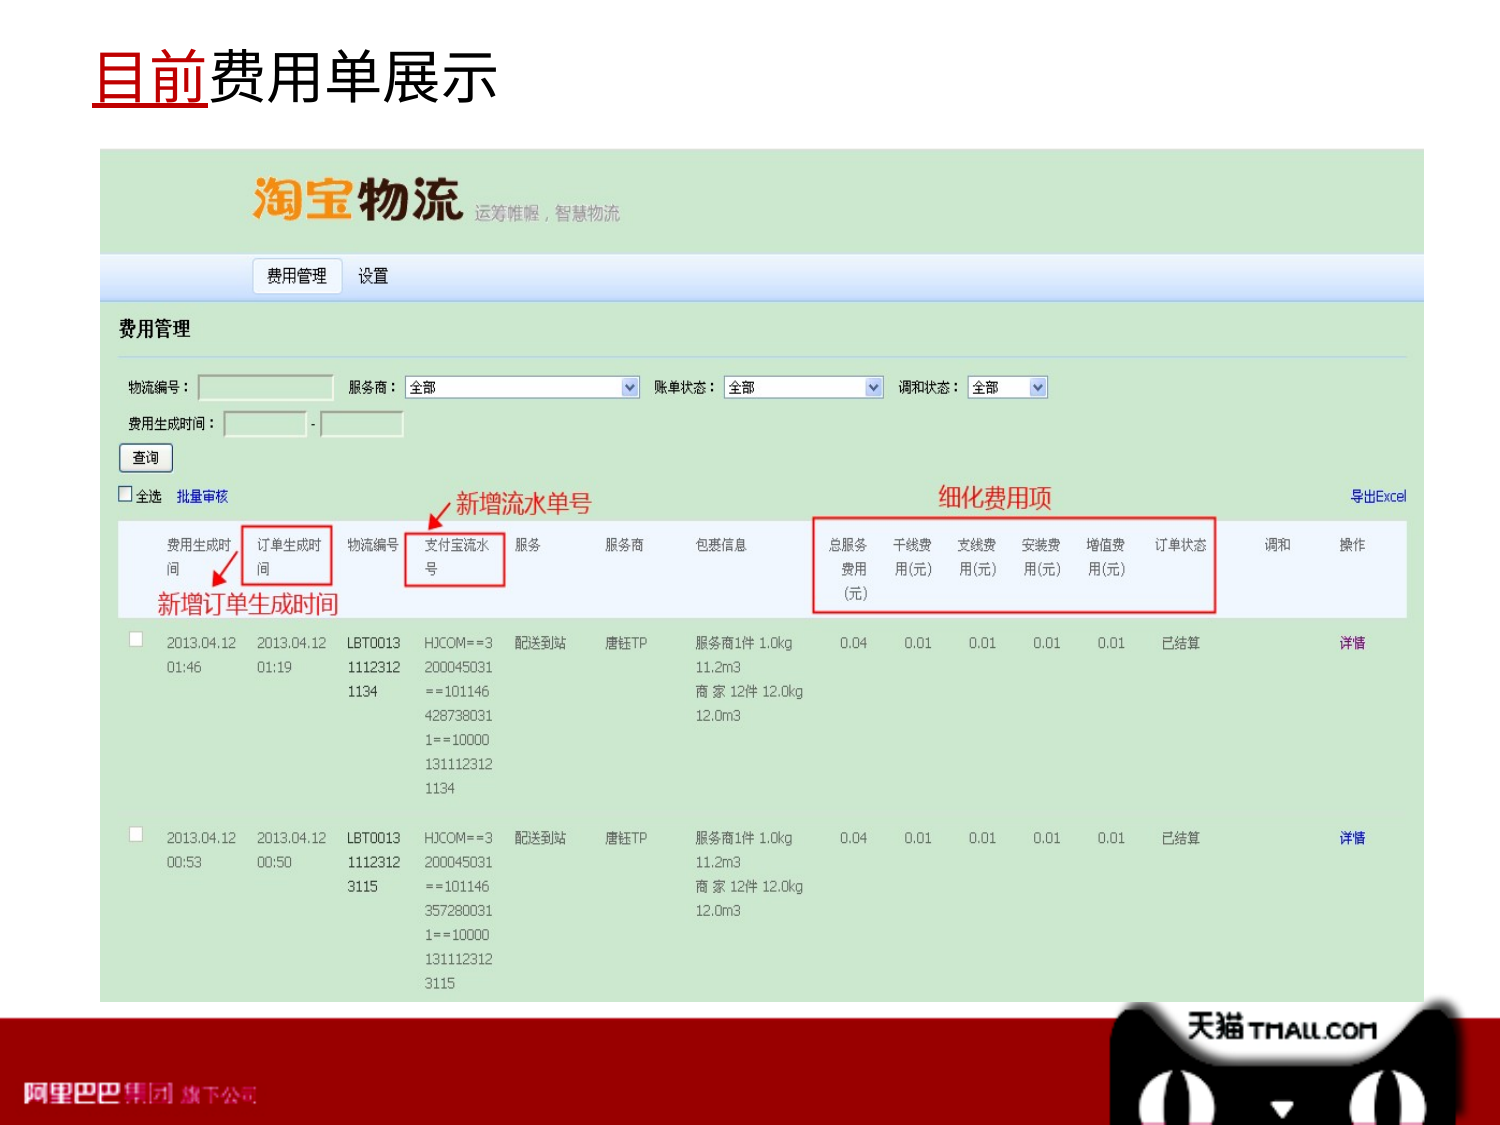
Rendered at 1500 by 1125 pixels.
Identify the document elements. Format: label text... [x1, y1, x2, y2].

picture [0, 0, 1500, 1125]
title 目前费用单展示 [76, 0, 835, 152]
